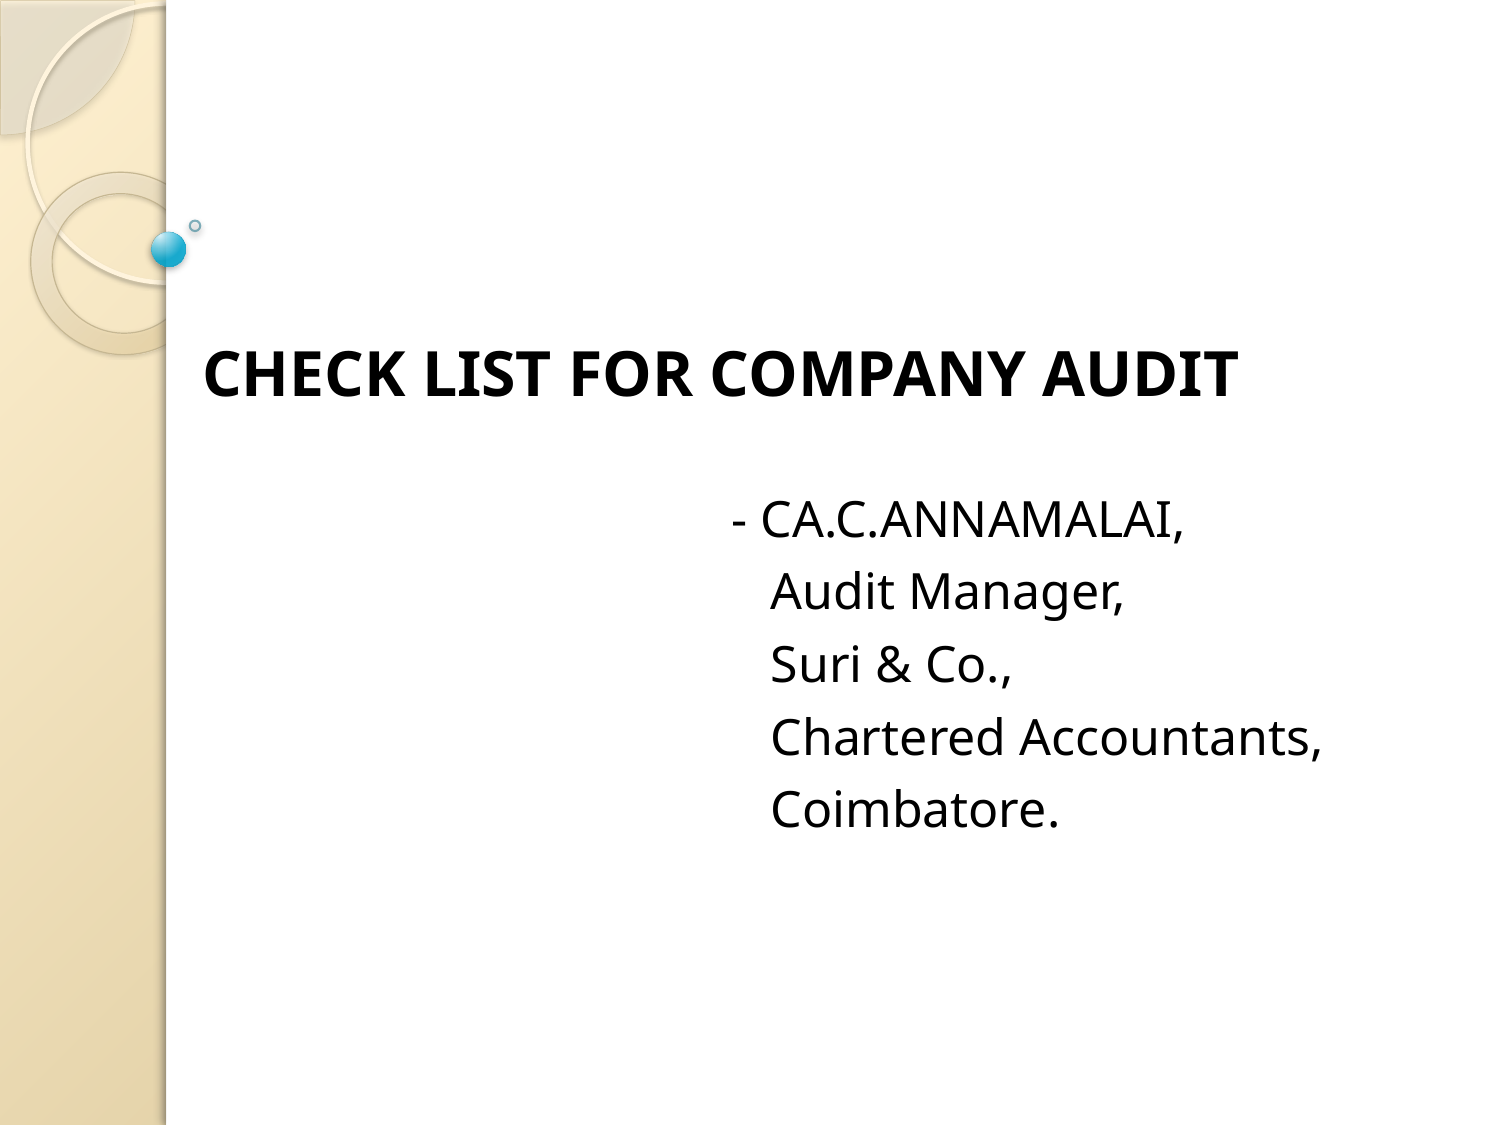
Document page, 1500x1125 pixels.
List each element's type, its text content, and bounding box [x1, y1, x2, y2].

subtitle - CA.C.ANNAMALAI, Audit Manager, Suri & Co., Chartered Accountants, Coimbatore. [712, 487, 1413, 963]
title CHECK LIST FOR COMPANY AUDIT [187, 174, 1463, 417]
